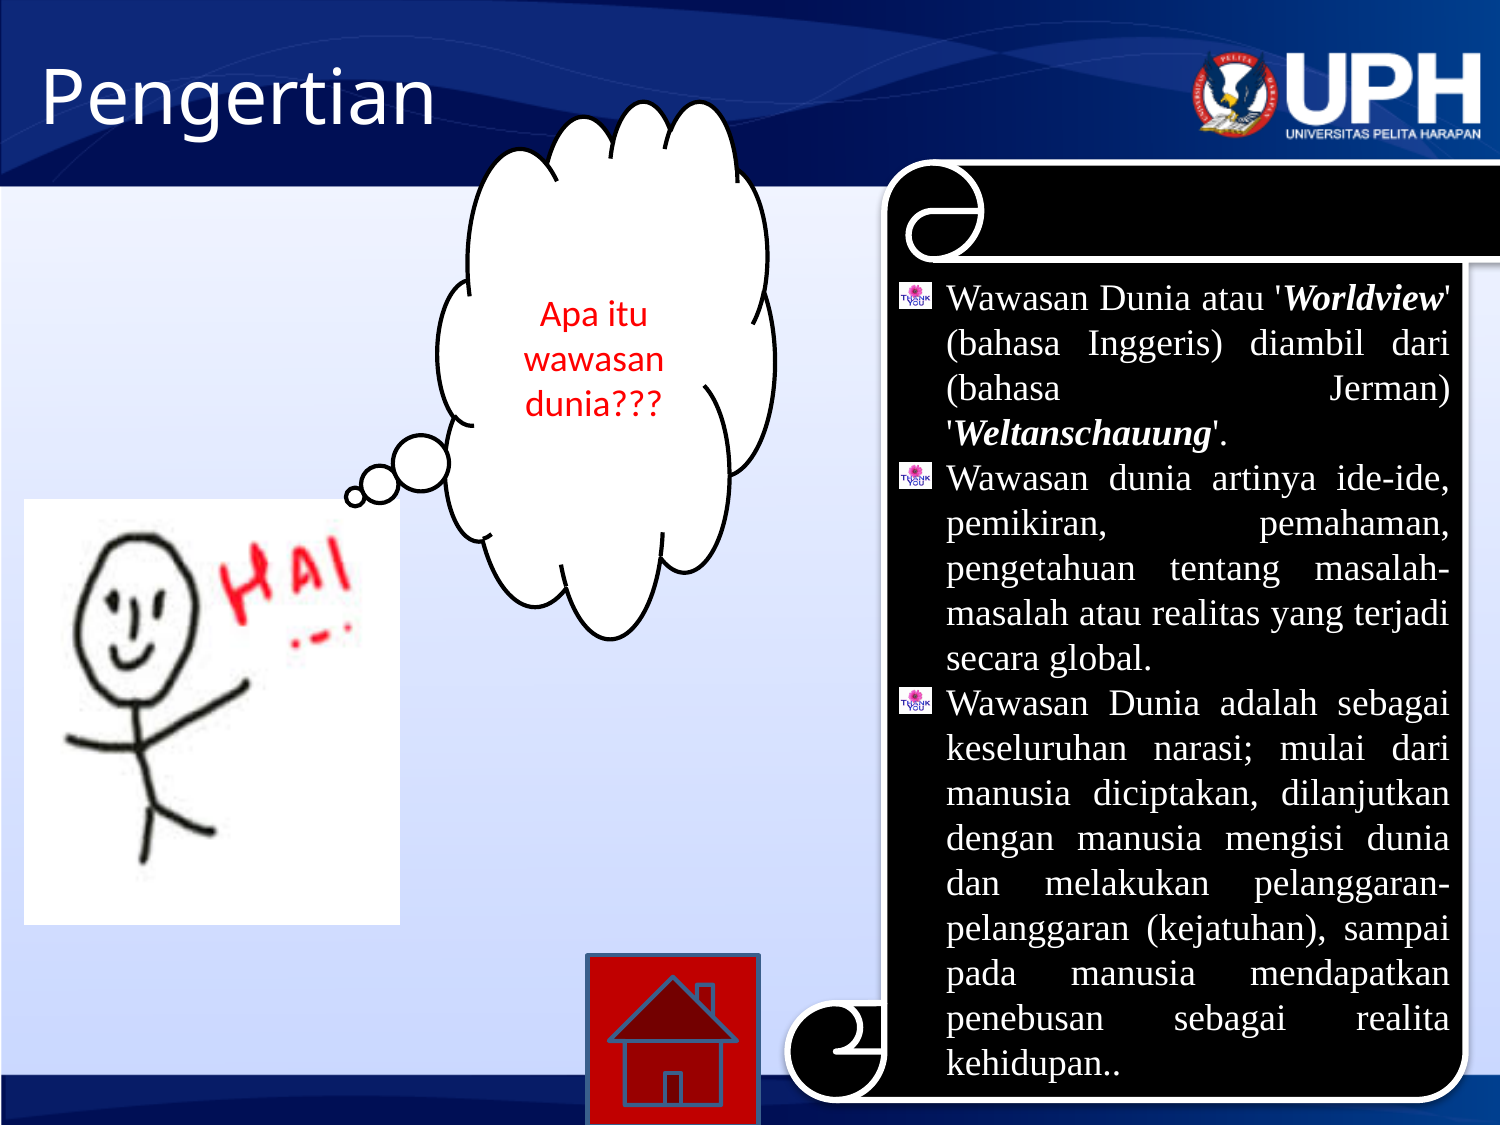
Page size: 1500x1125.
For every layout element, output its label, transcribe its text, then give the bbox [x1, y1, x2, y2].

text_box Wawasan Dunia atau 'Worldview' (bahasa Inggeris) diambil dari (bahasa Jerman) 'Weltanschauung'. Wawasan dunia artinya ide-ide, pemikiran, pemahaman, pengetahuan tentang masalah-masalah atau realitas yang terjadi secara global. Wawasan Dunia adalah sebagai keseluruhan narasi; mulai dari manusia diciptakan, dilanjutkan dengan manusia mengisi dunia dan melakukan pelanggaran-pelanggaran (kejatuhan), sampai pada manusia mendapatkan penebusan sebagai realita kehidupan.. [784, 159, 1500, 1104]
picture [899, 687, 932, 714]
text_box [585, 953, 761, 1125]
title Pengertian [24, 12, 1175, 175]
picture [899, 462, 932, 489]
picture [899, 282, 932, 309]
text_box Apa itu wawasan dunia??? [343, 99, 778, 642]
picture [0, 0, 1500, 1125]
